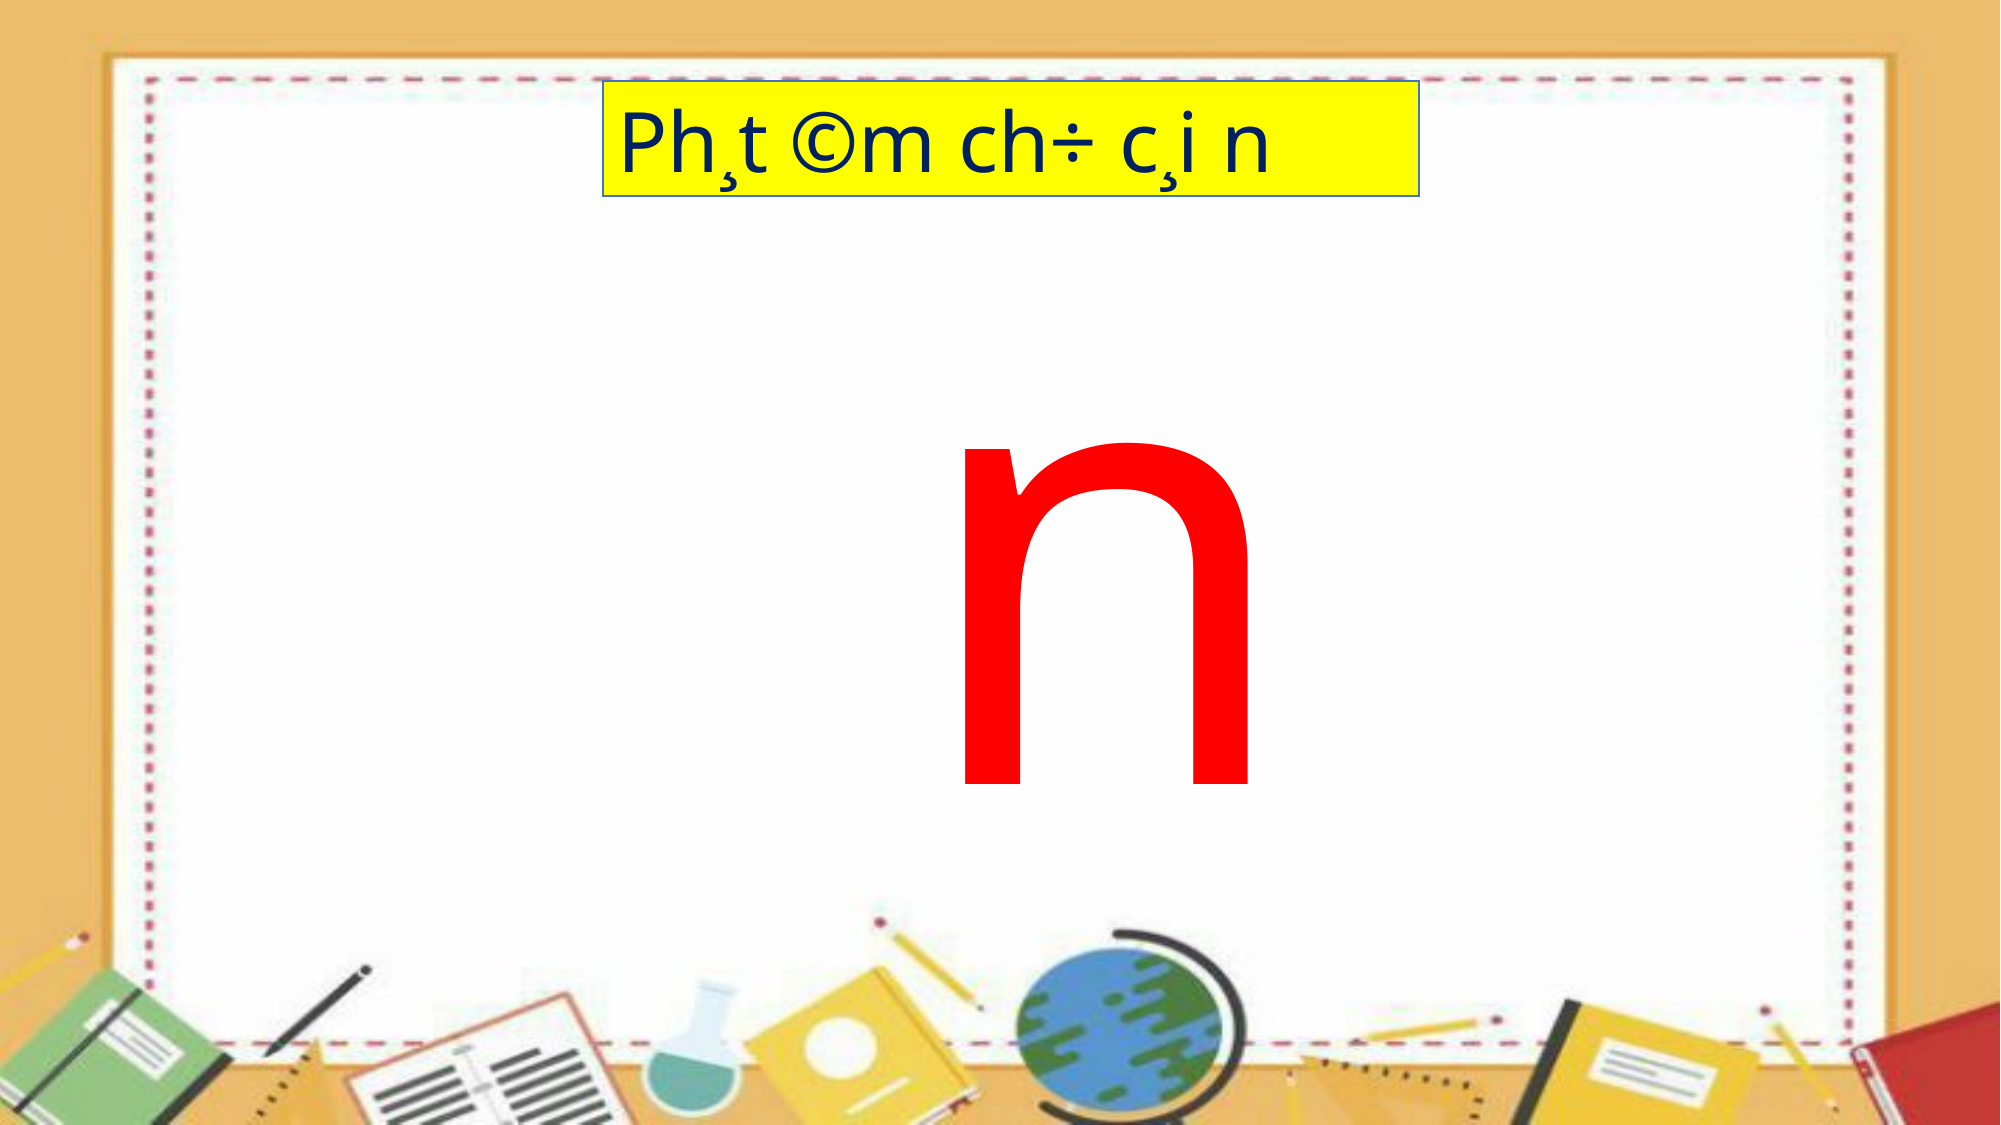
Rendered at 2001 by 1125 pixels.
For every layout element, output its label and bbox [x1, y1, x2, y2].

list [0, 0, 2000, 1125]
